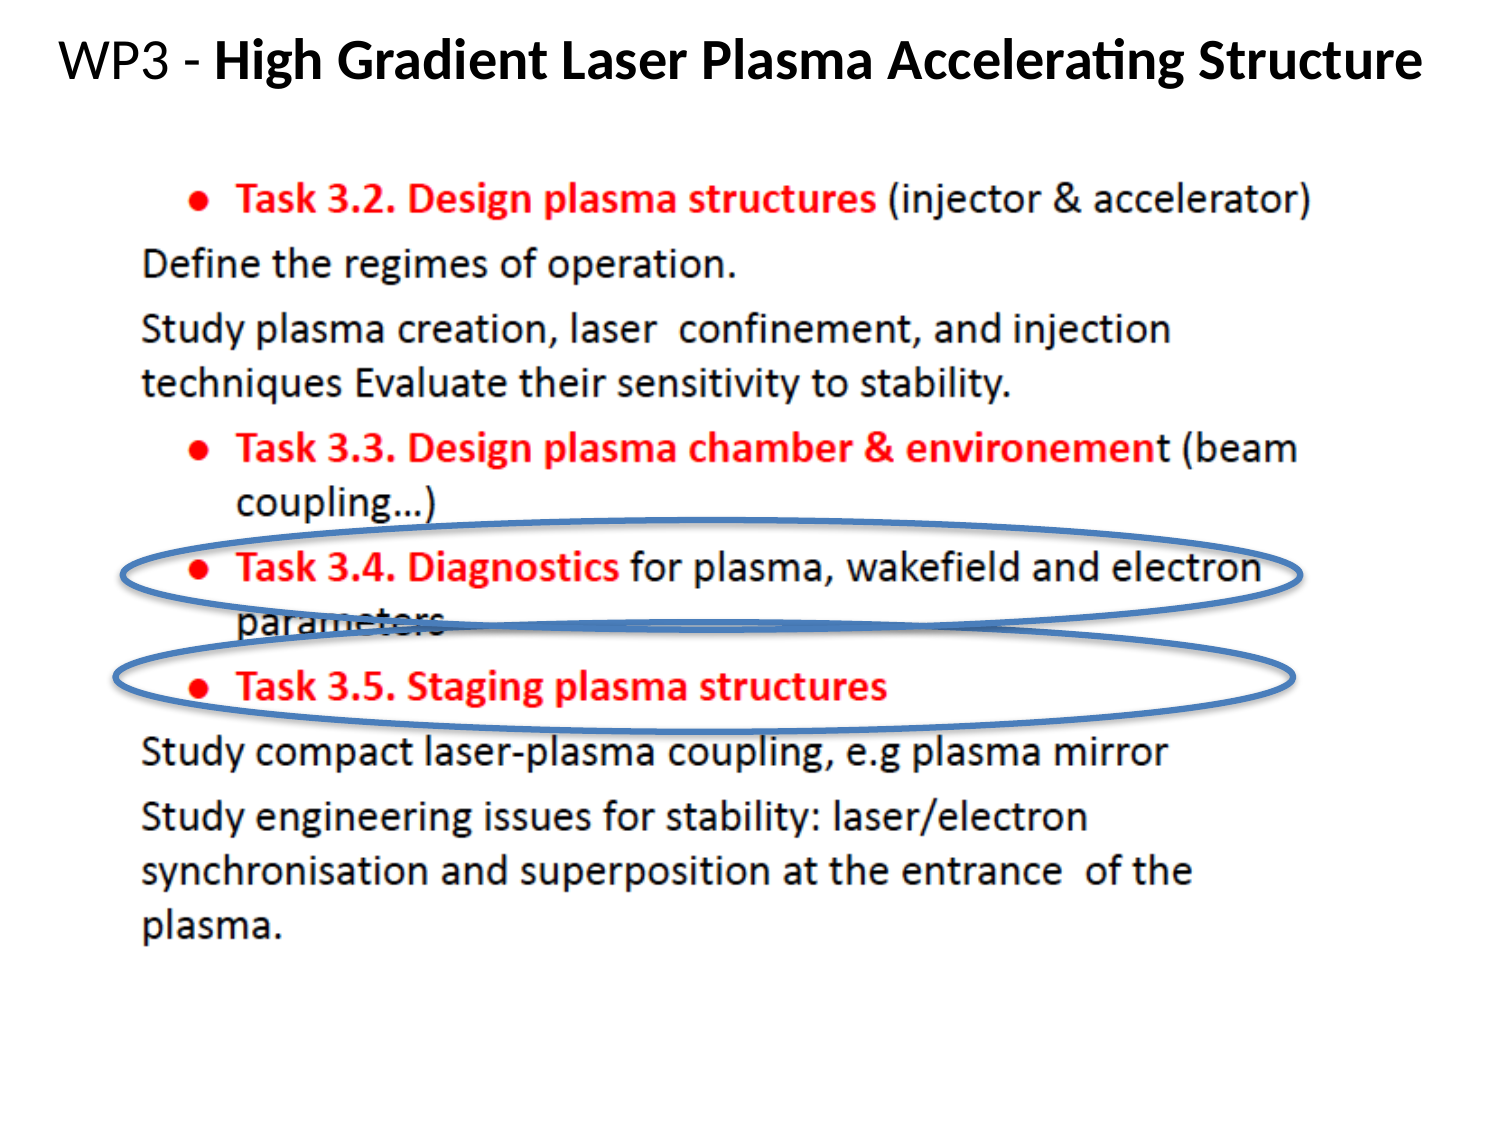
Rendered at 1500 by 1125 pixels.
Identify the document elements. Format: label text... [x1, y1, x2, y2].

text_box WP3 - High Gradient Laser Plasma Accelerating Structure [43, 13, 1439, 99]
picture [74, 130, 1378, 1017]
